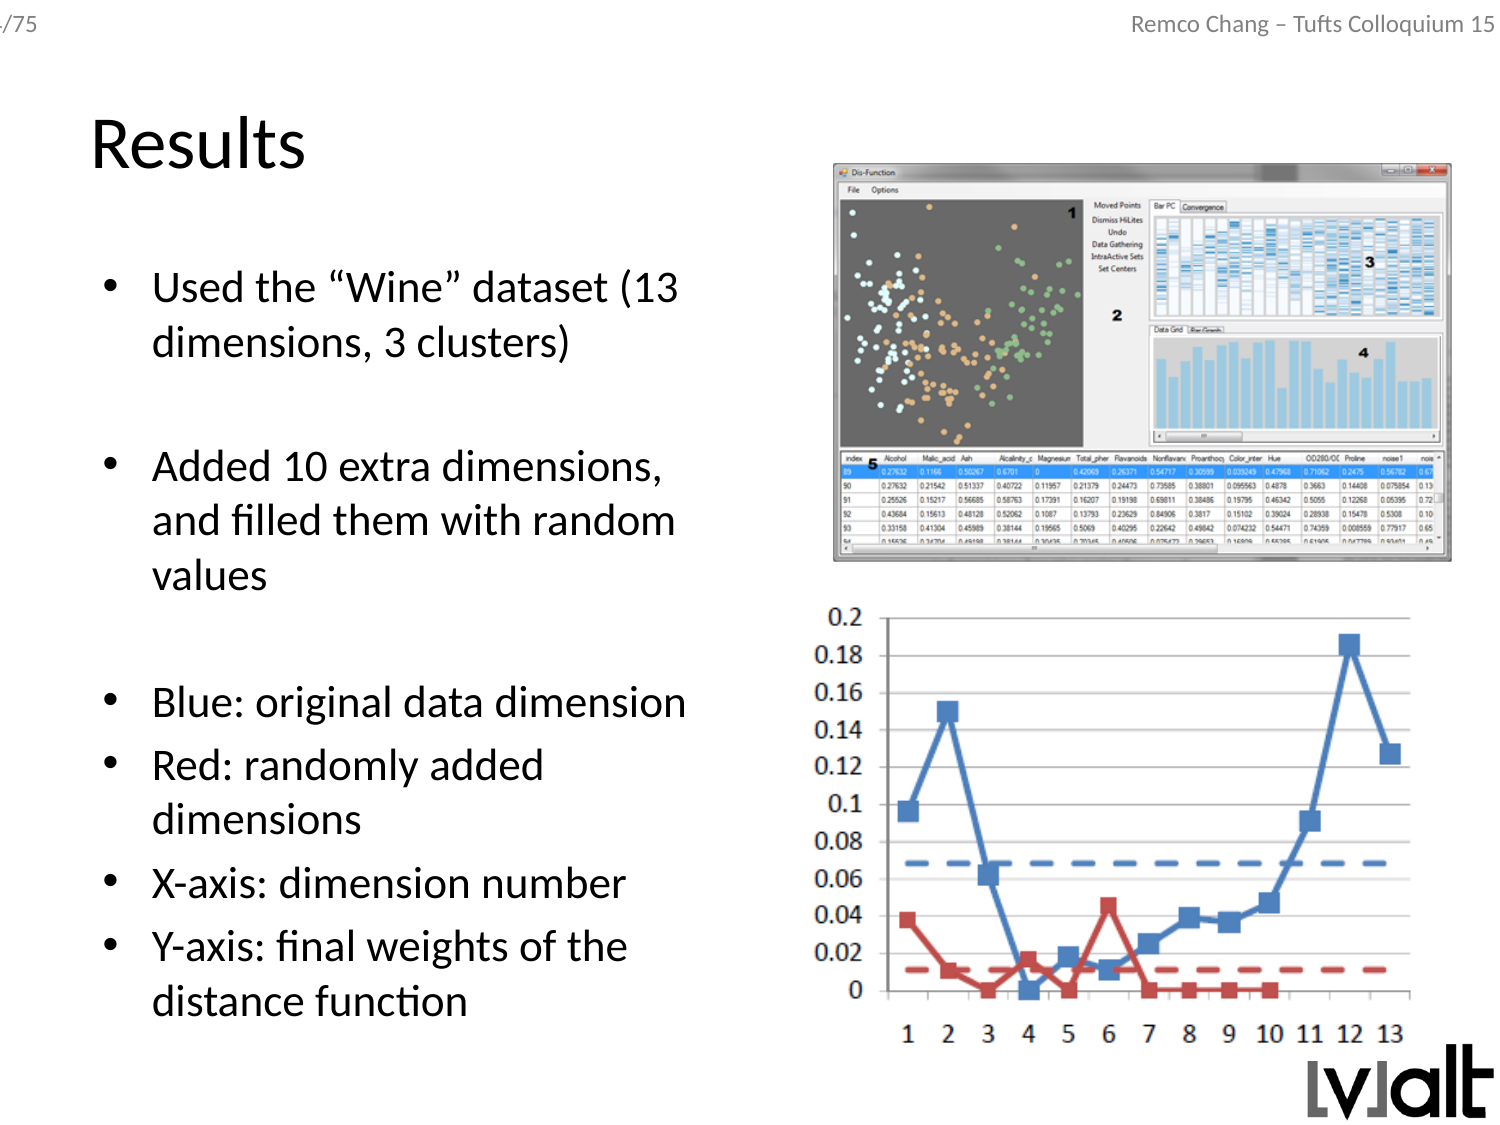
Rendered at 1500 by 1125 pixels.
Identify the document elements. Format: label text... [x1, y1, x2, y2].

list Used the “Wine” dataset (13 dimensions, 3 clusters) Added 10 extra dimensions, and filled them with random values Blue: original data dimension Red: randomly added dimensions X-axis: dimension number Y-axis: final weights of the distance function [87, 249, 738, 1038]
picture [832, 162, 1453, 563]
picture [799, 590, 1500, 1125]
title Results [75, 45, 1425, 233]
